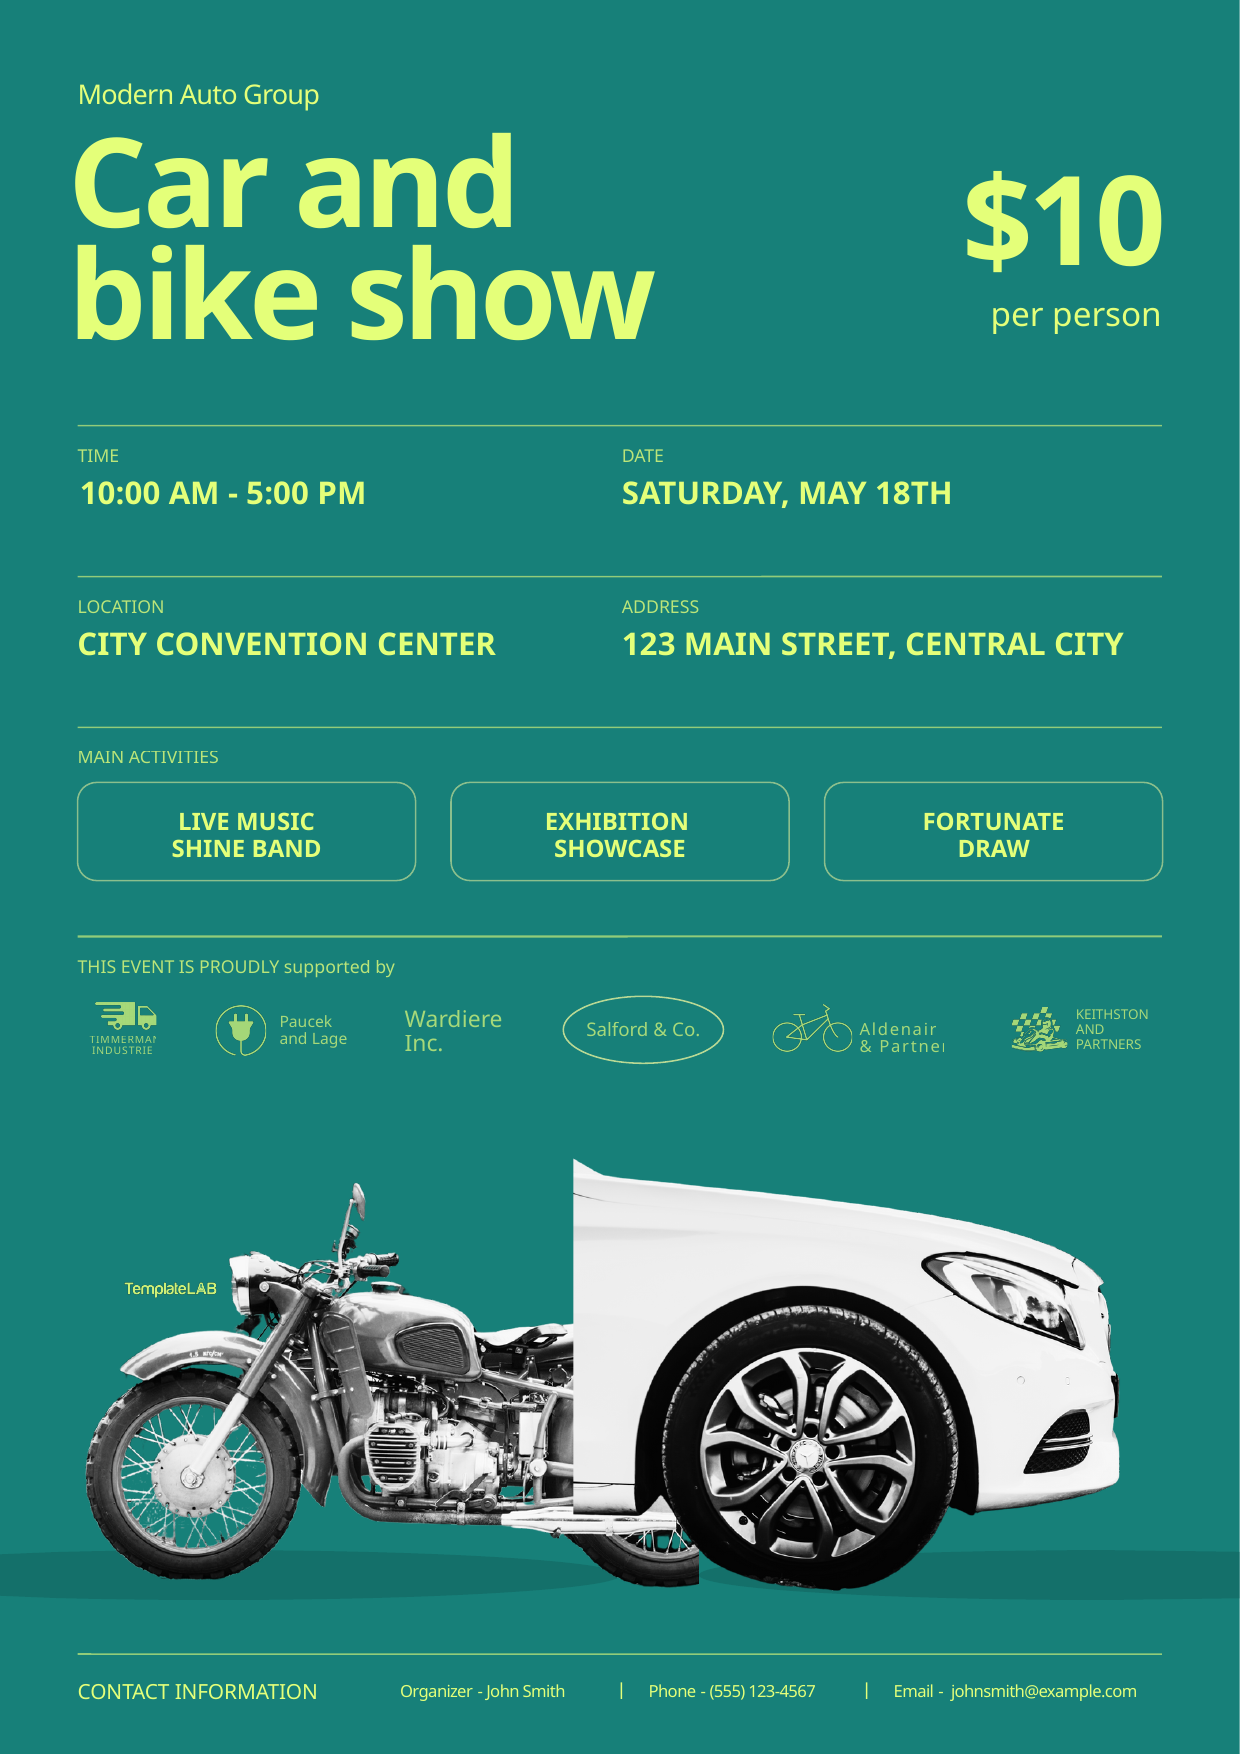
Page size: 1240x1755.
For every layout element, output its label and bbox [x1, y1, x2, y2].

text_box [0, 77, 1240, 1704]
